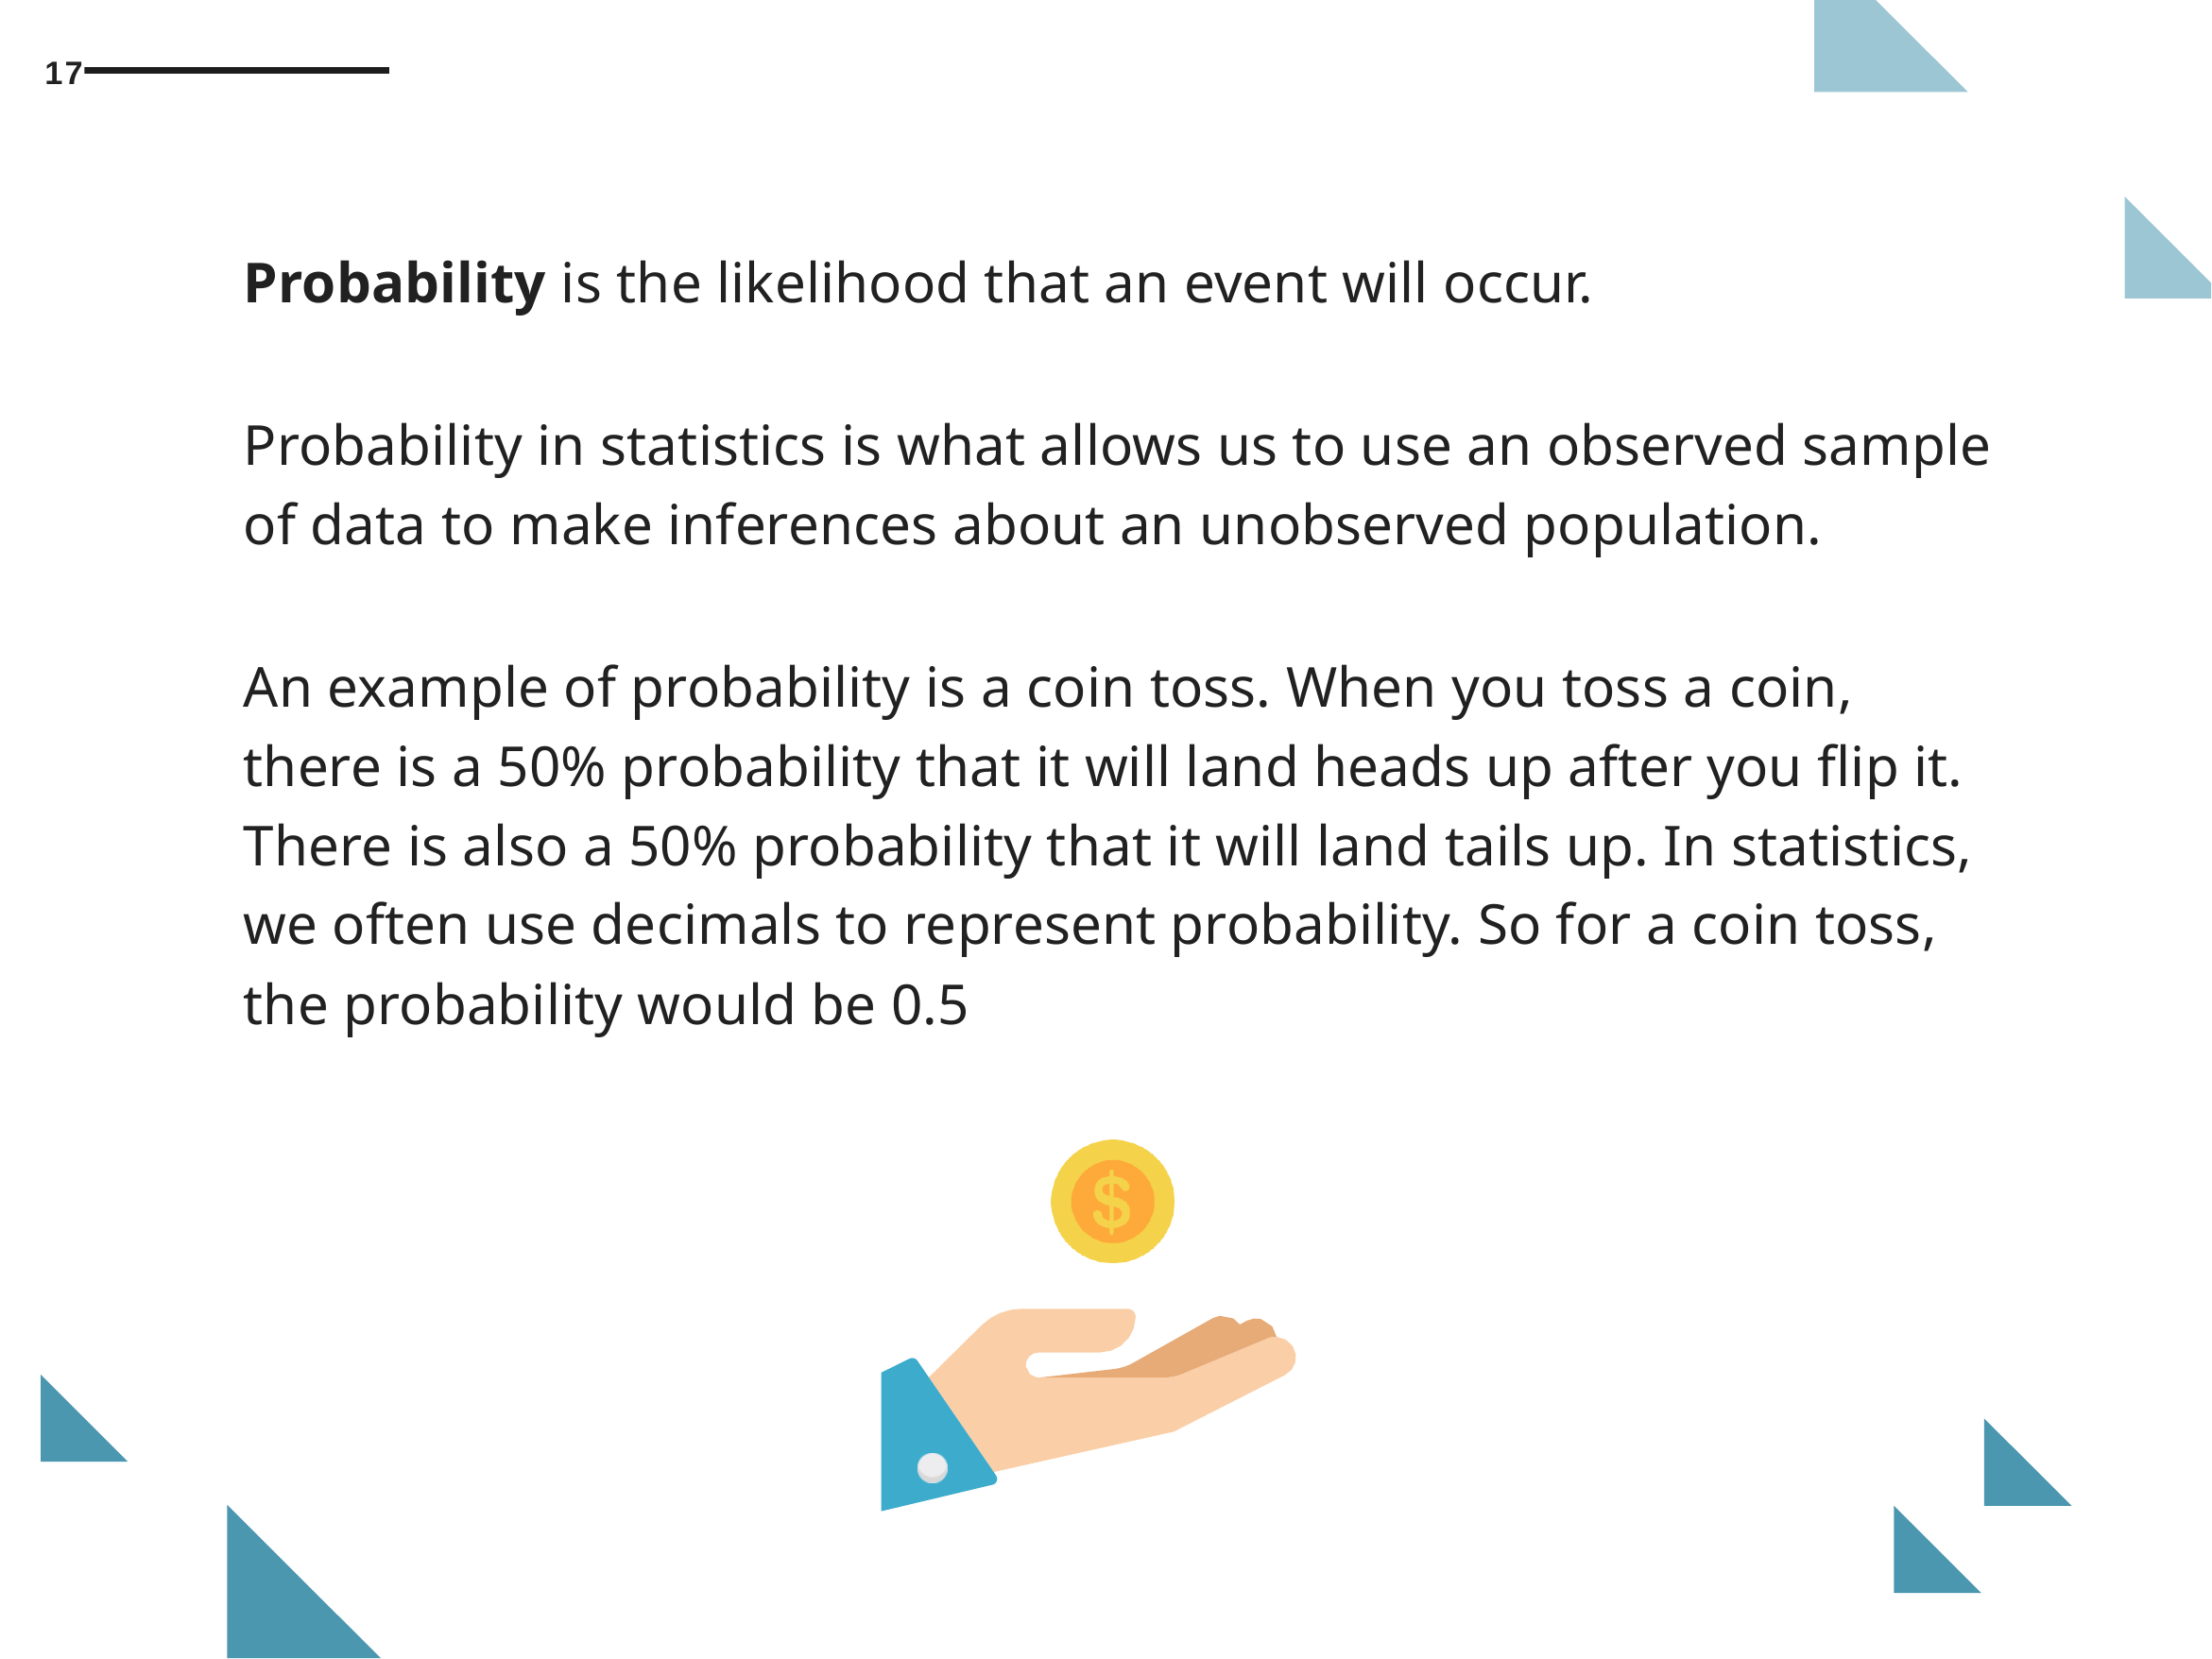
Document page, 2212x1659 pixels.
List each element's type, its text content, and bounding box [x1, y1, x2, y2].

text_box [881, 1308, 1296, 1512]
text_box Probability is the likelihood that an event will occur. Probability in statistics is what allows us to use an observed sample of data to make inferences about an unobserved population. An example of probability is a coin toss. When you toss a coin, there is a 50% probability that it will land heads up after you flip it. There is also a 50% probability that it will land tails up. In statistics, we often use decimals to represent probability. So for a coin toss, the probability would be 0.5 [241, 231, 1998, 1186]
text_box [2124, 196, 2212, 299]
text_box [1814, 0, 1968, 93]
picture [1050, 1139, 1175, 1264]
text_box [1894, 1505, 1981, 1594]
text_box 17 [43, 49, 88, 91]
text_box [41, 1374, 129, 1462]
text_box [1983, 1418, 2072, 1506]
text_box [227, 1504, 381, 1659]
text_box [88, 67, 389, 74]
